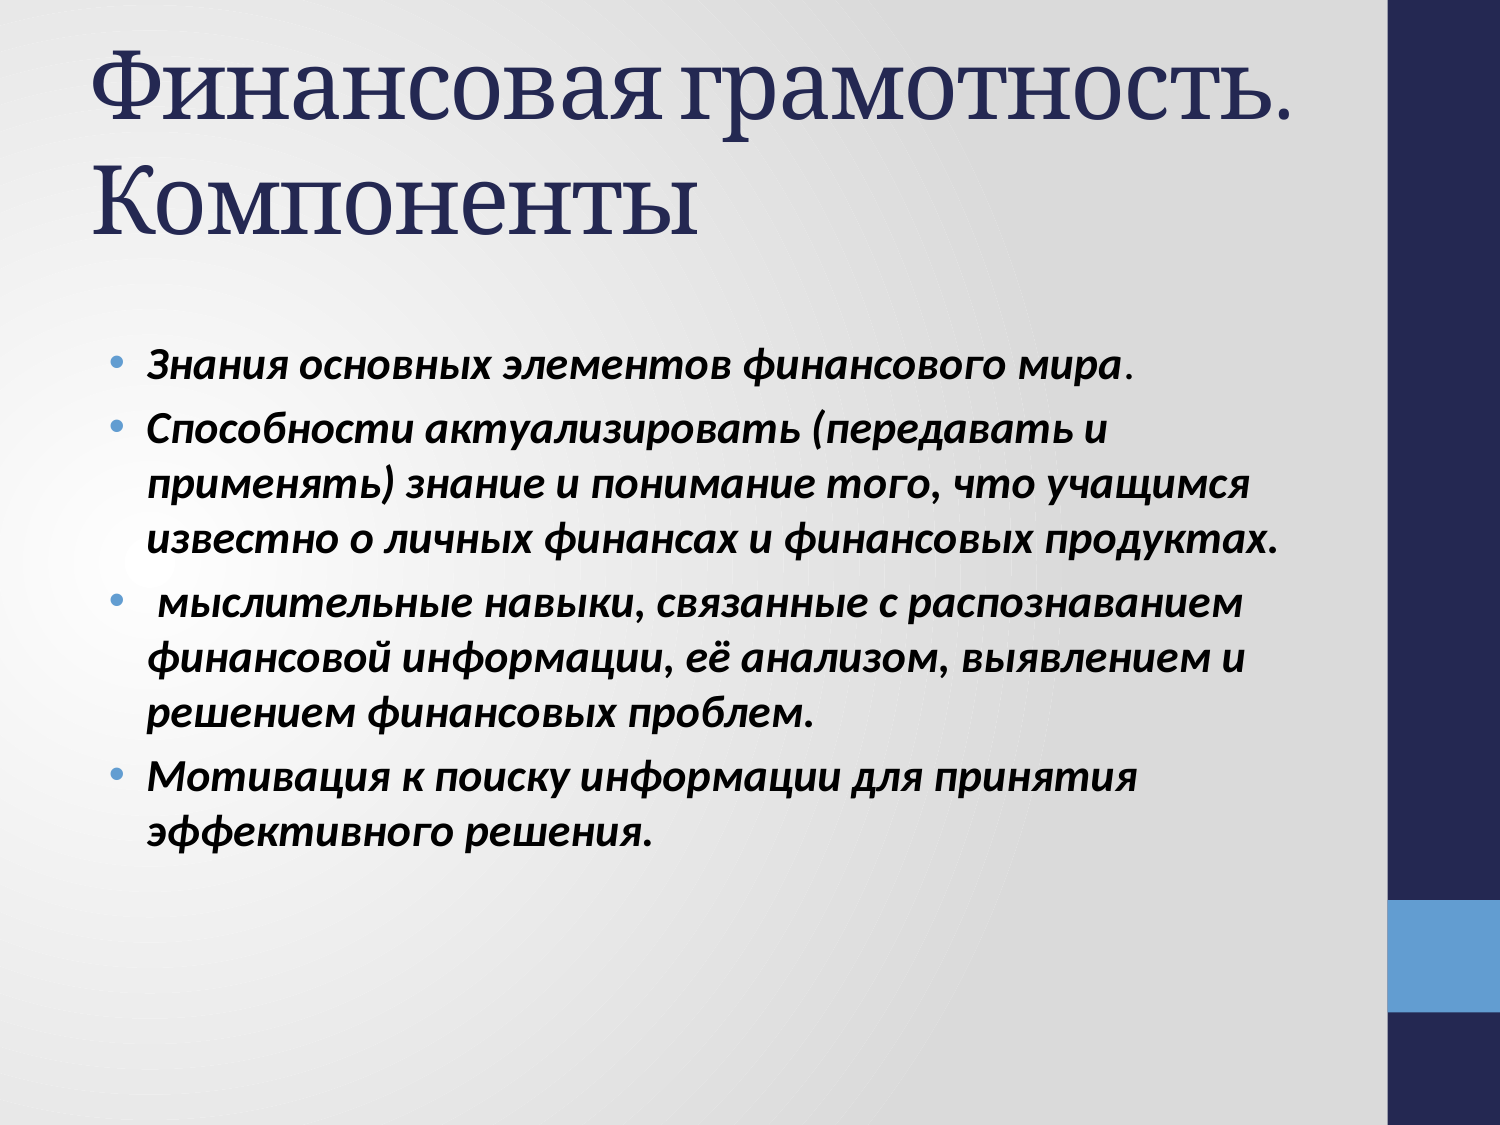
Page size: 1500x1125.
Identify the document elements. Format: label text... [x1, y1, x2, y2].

title Финансовая грамотность. Компоненты [75, 45, 1325, 233]
list Знания основных элементов финансового мира. Способности актуализировать (передавать и применять) знание и понимание того, что учащимся известно о личных финансах и финансовых продуктах. мыслительные навыки, связанные с распознаванием финансовой информации, её анализом, выявлением и решением финансовых проблем. Мотивация к поиску информации для принятия эффективного решения. [75, 262, 1325, 1050]
